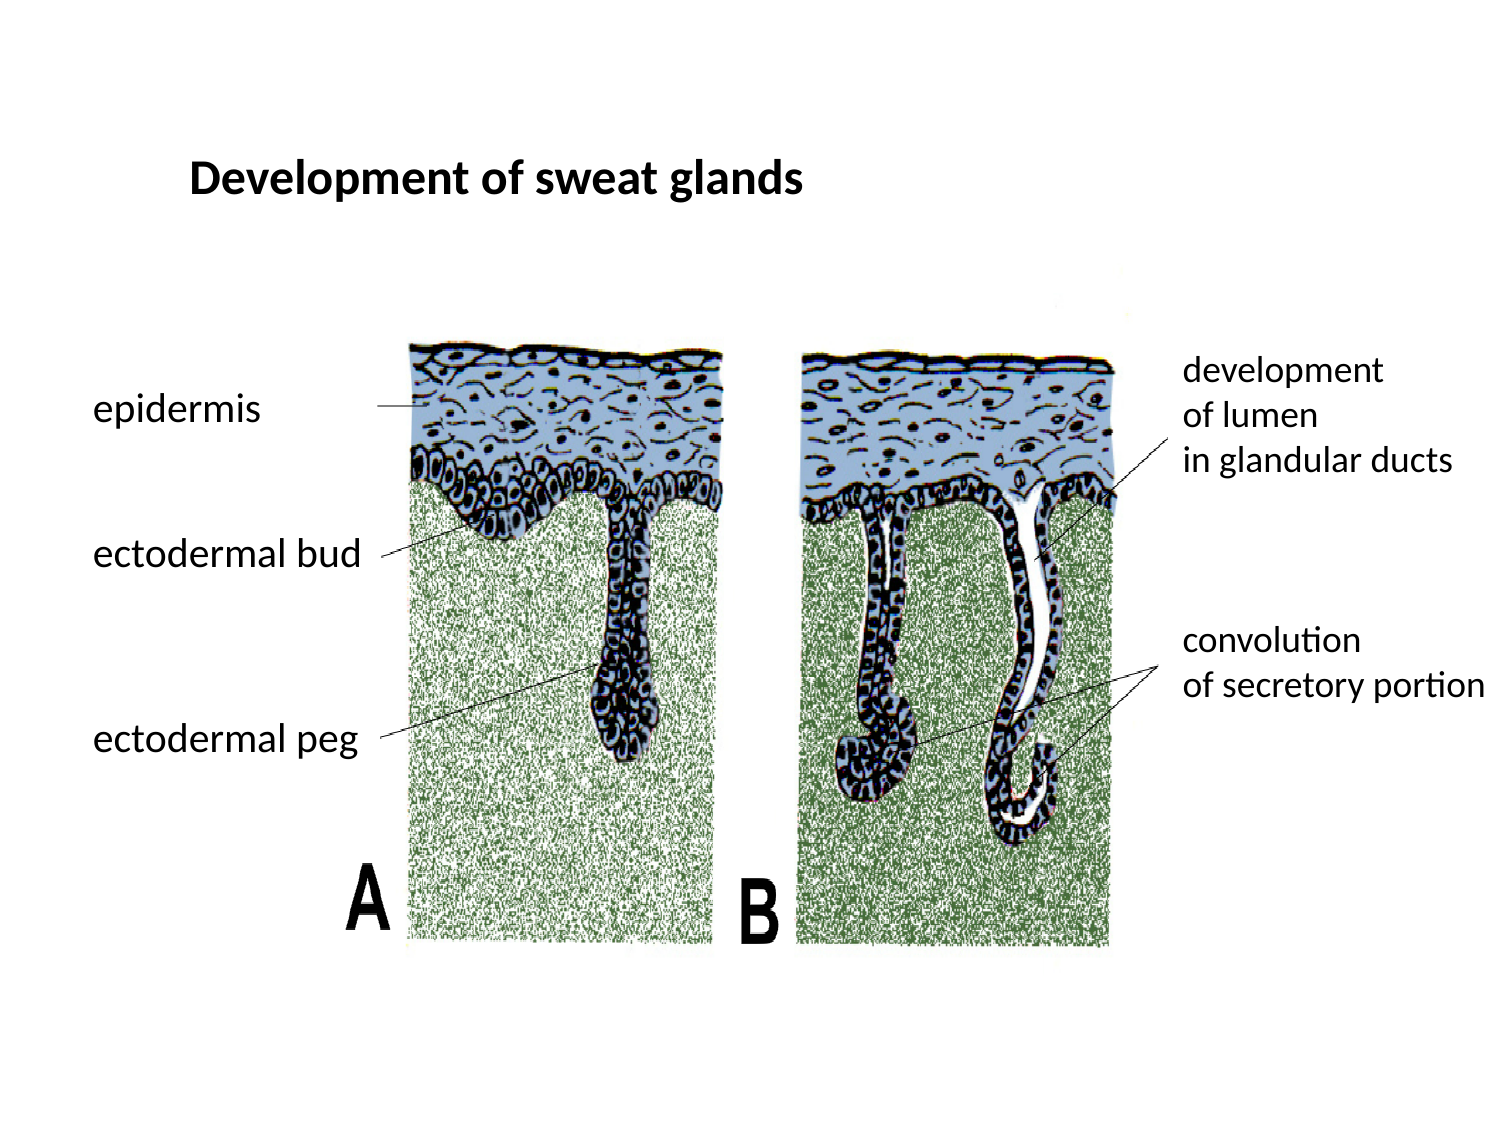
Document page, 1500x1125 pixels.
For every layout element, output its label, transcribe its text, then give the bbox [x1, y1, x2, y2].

text_box development of lumen in glandular ducts convolution of secretory portion [1402, 338, 1500, 758]
text_box Development of sweat glands [174, 137, 819, 212]
picture [121, 243, 1398, 1000]
text_box epidermis ectodermal bud ectodermal peg [78, 373, 116, 819]
